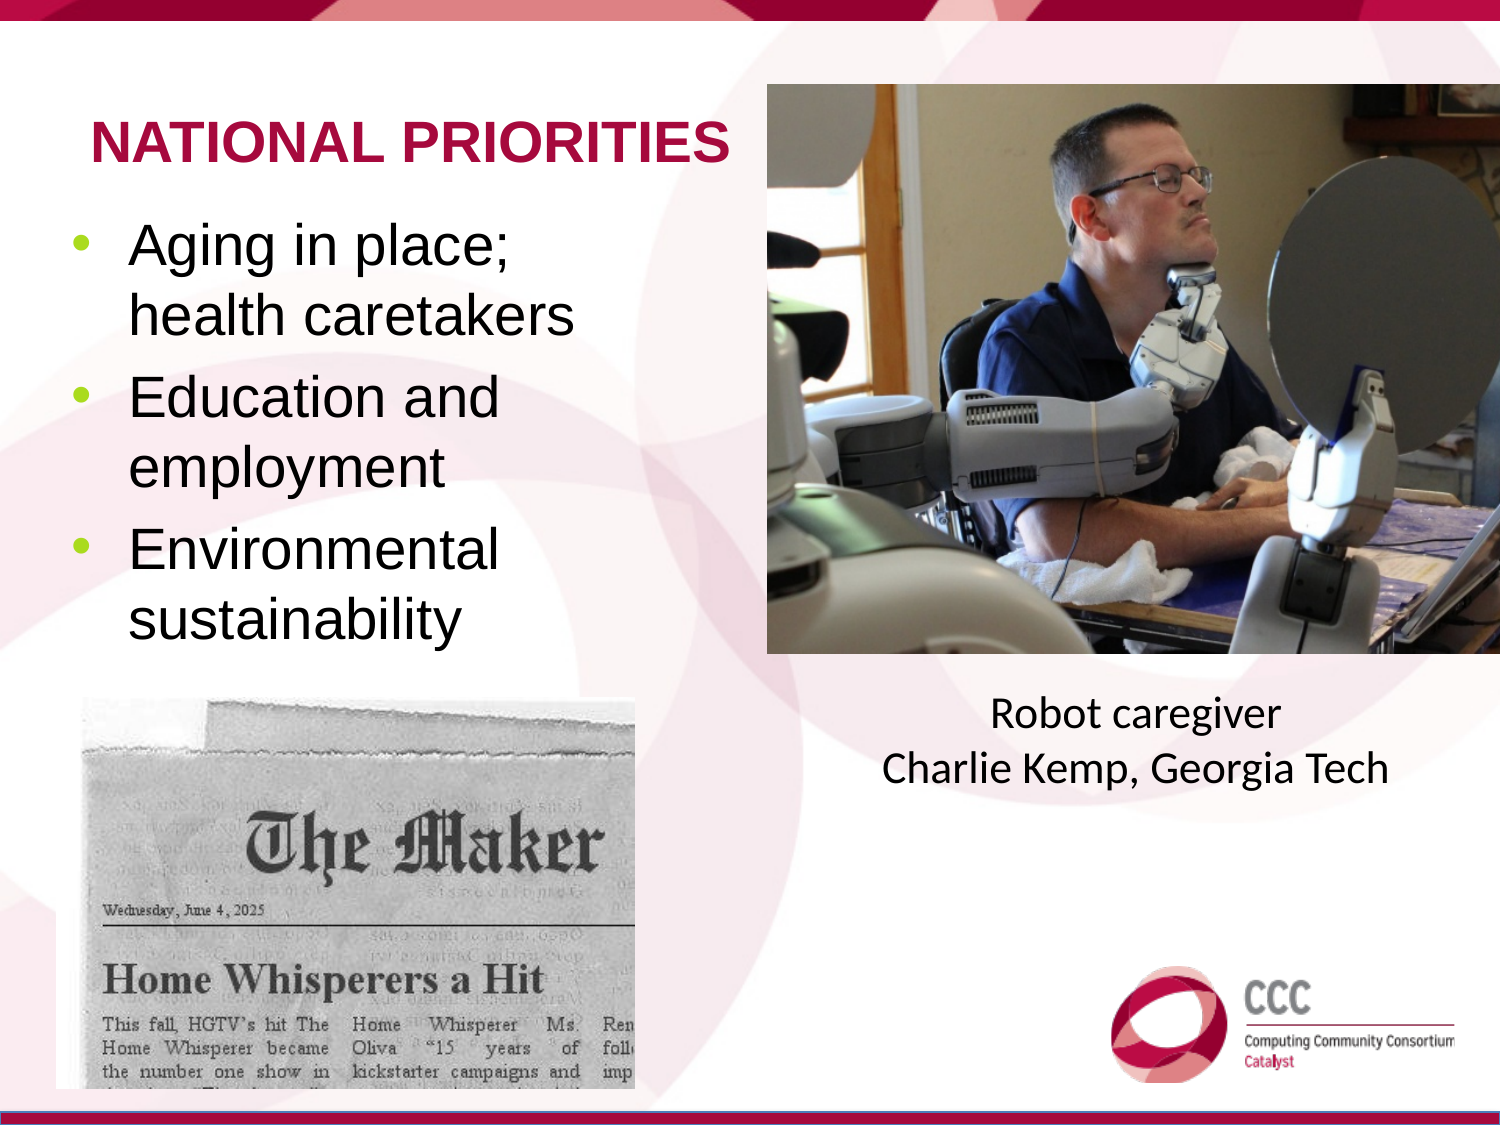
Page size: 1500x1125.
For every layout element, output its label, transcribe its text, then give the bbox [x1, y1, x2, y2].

picture [0, 0, 1500, 1111]
title National priorities [75, 45, 1425, 233]
text_box Robot caregiver Charlie Kemp, Georgia Tech [867, 675, 1405, 801]
list Aging in place; health caretakers Education and employment Environmental sustainability [56, 200, 744, 982]
